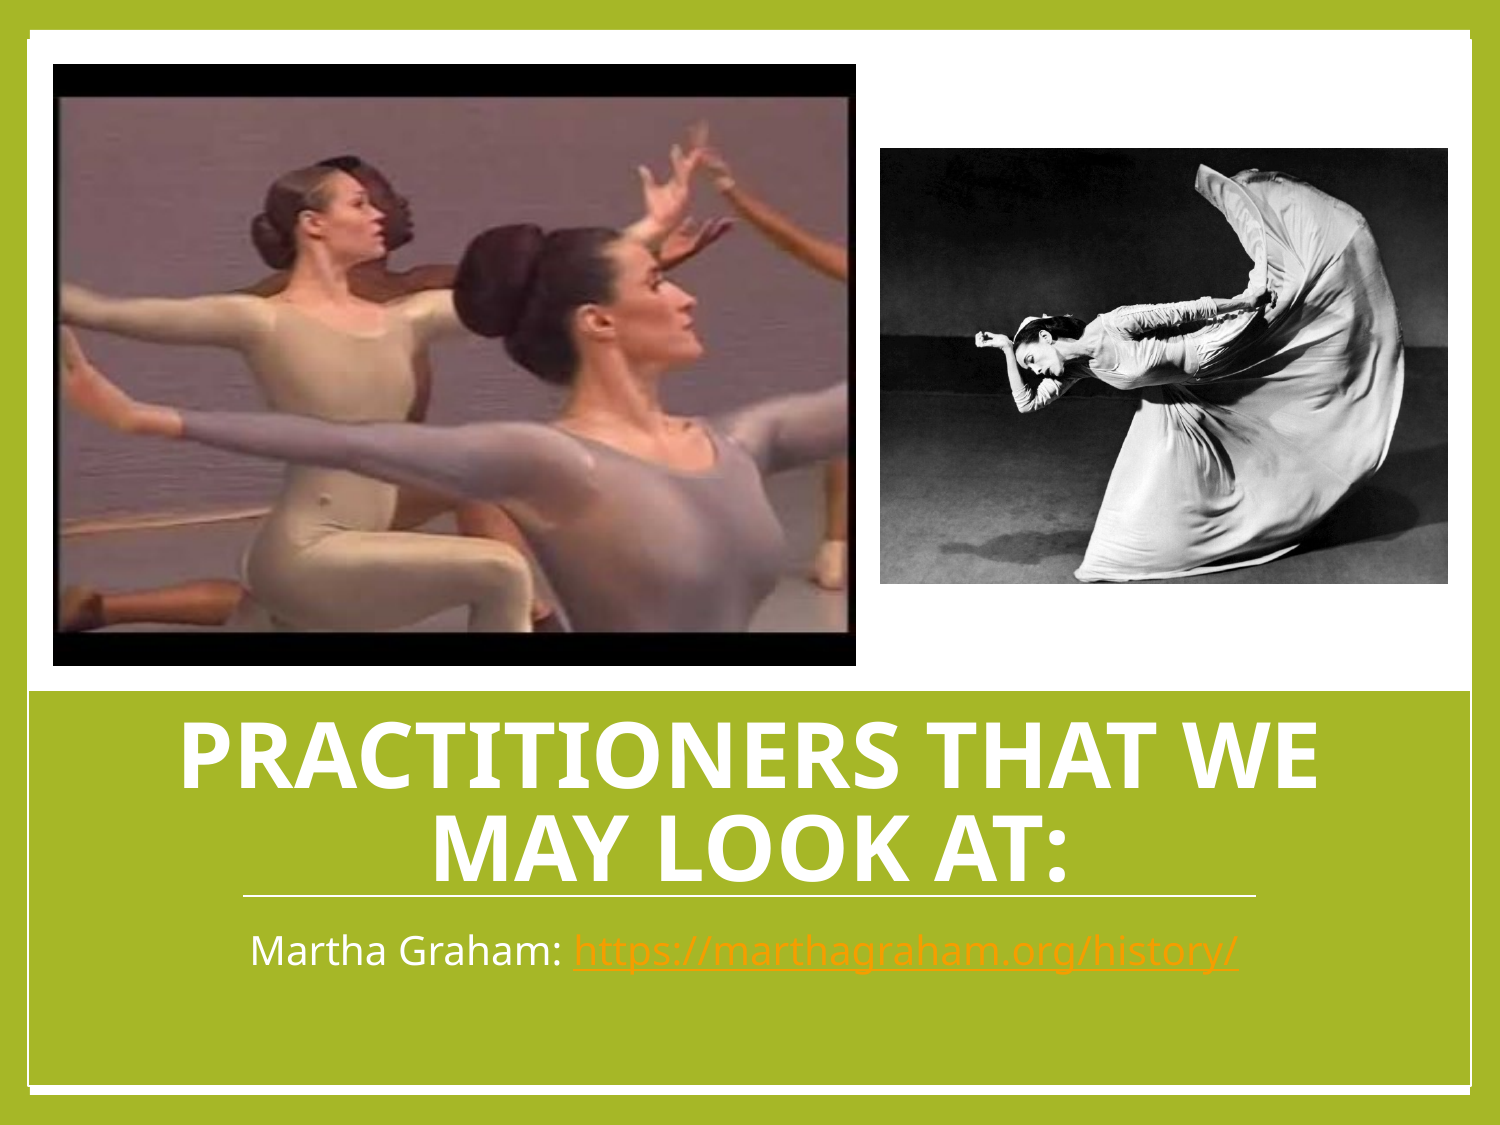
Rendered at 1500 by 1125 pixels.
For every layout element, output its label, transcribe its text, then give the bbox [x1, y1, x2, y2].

text_box [27, 38, 1472, 692]
list Martha Graham: https://marthagraham.org/history/ [210, 918, 1289, 1010]
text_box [52, 63, 857, 667]
picture [880, 148, 1448, 585]
title Practitioners that we may look at: [136, 692, 1363, 908]
text_box [27, 692, 1472, 1088]
